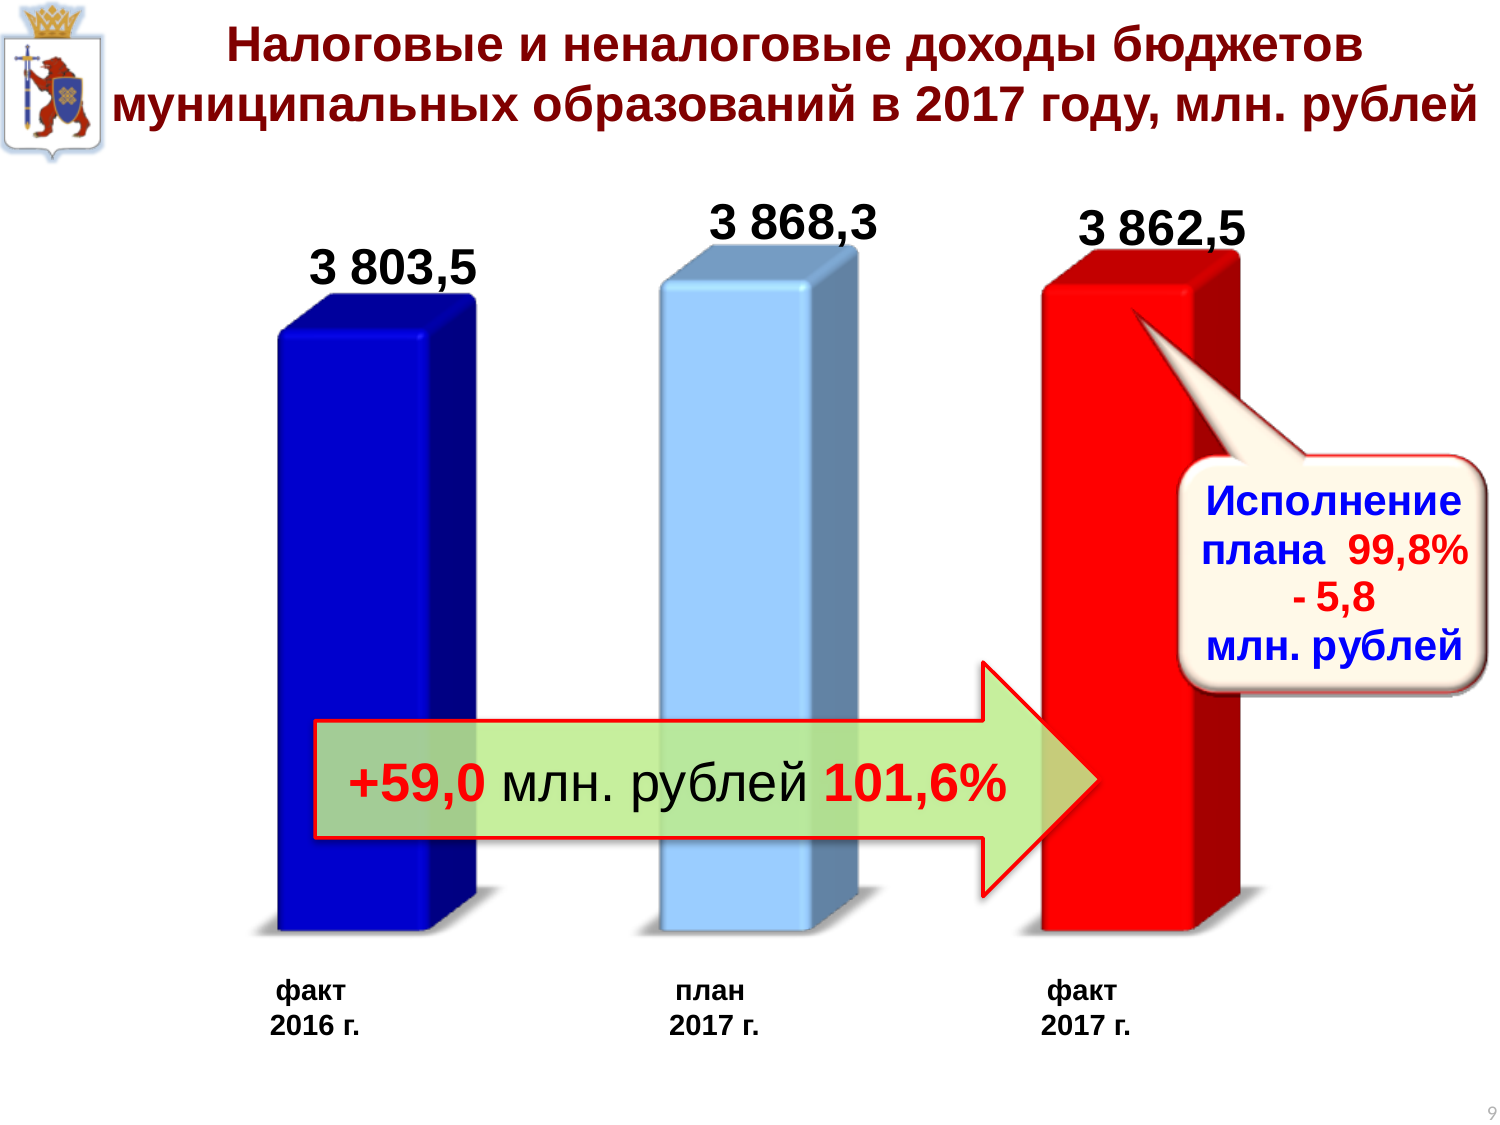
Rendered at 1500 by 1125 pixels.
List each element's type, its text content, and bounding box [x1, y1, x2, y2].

text_box Налоговые и неналоговые доходы бюджетов муниципальных образований в 2017 году, млн. рублей [91, 0, 1500, 143]
text_box факт 2017 г. [962, 1002, 1210, 1049]
text_box 9 [1459, 1092, 1500, 1125]
text_box план 2017 г. [608, 1002, 821, 1049]
picture [3, 5, 101, 160]
text_box факт 2016 г. [159, 1002, 471, 1049]
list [64, 153, 1500, 994]
